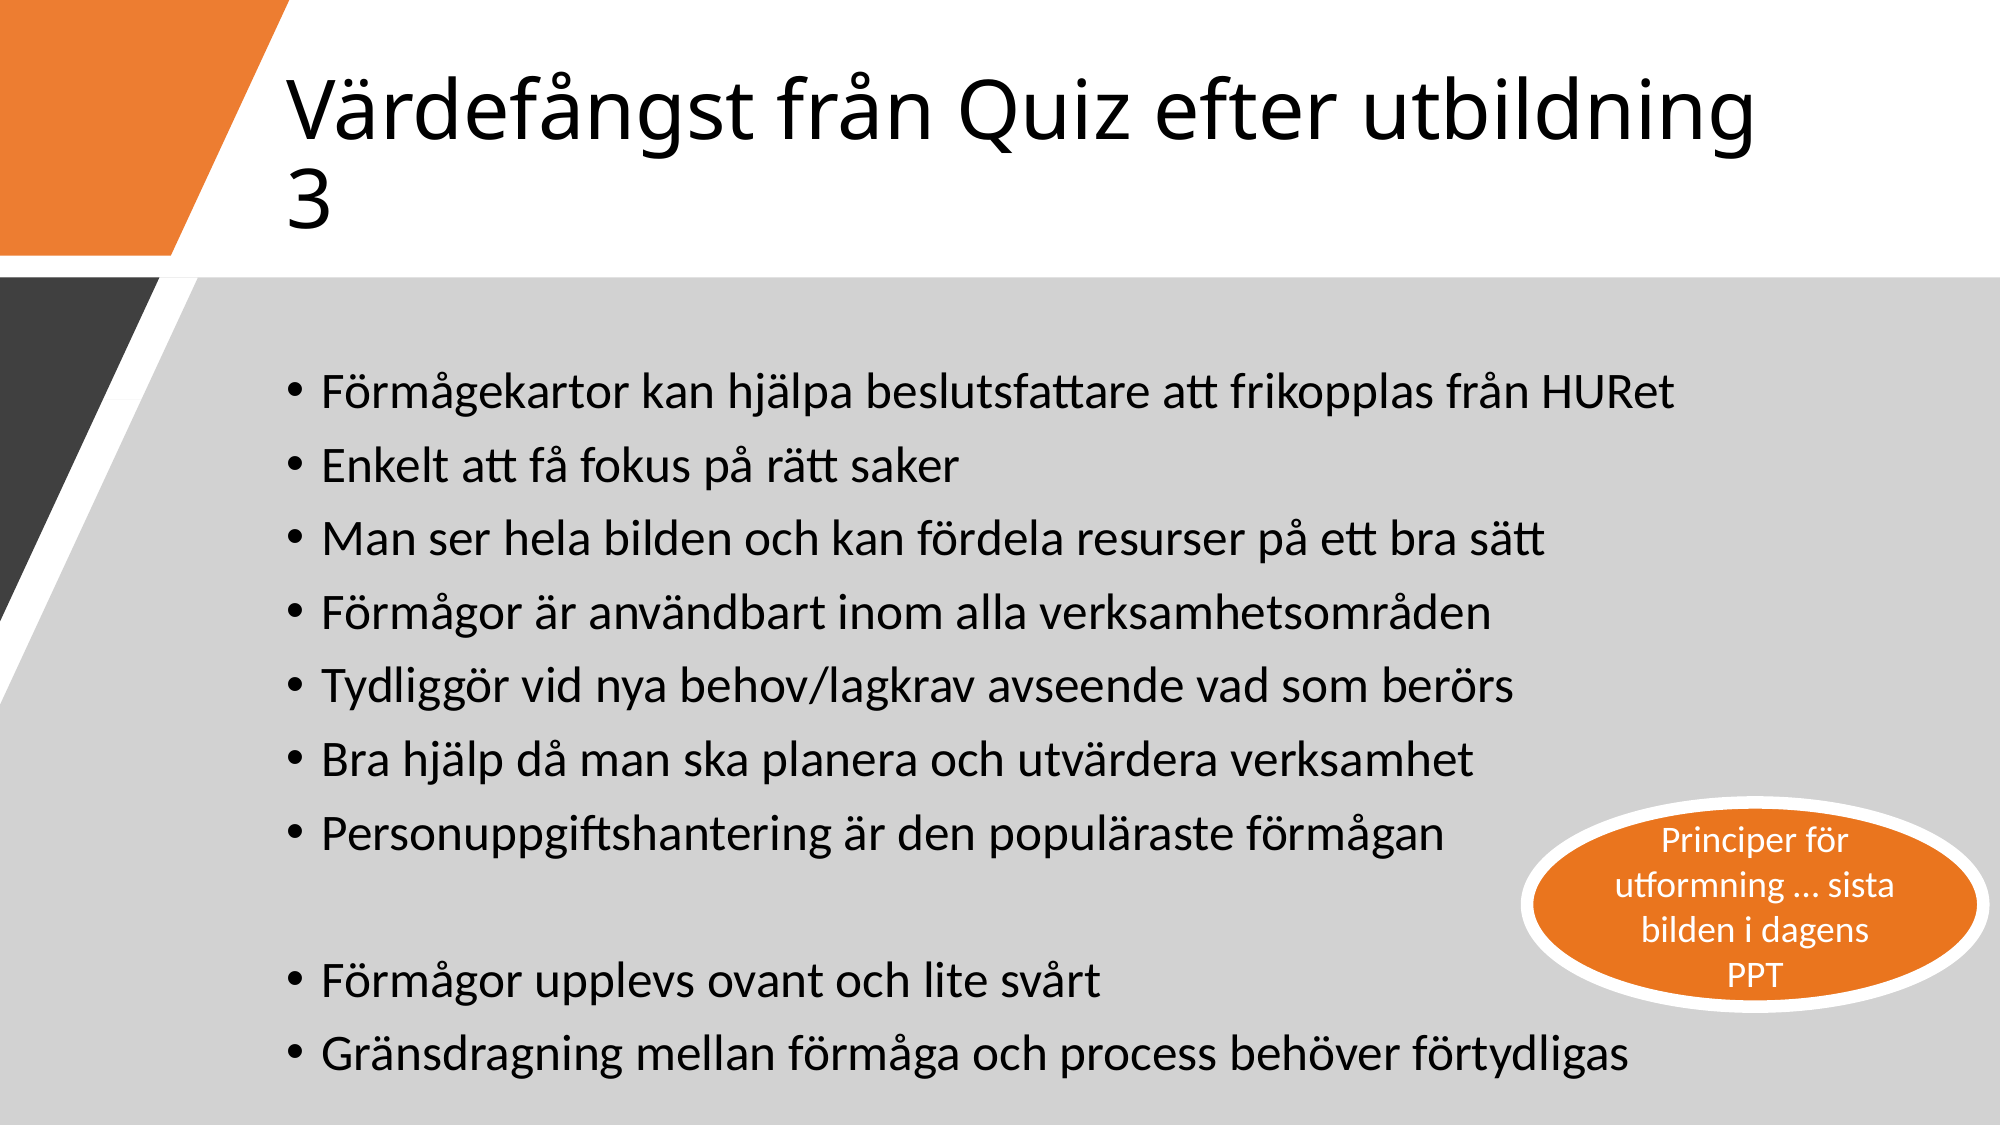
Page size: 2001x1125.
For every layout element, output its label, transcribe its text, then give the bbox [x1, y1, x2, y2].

text_box [0, 276, 2000, 1125]
text_box Principer för utformning … sista bilden i dagens PPT [1526, 801, 1985, 1008]
text_box [0, 276, 162, 622]
text_box [0, 0, 291, 257]
list Förmågekartor kan hjälpa beslutsfattare att frikopplas från HURet Enkelt att få fokus på rätt saker Man ser hela bilden och kan fördela resurser på ett bra sätt Förmågor är användbart inom alla verksamhetsområden Tydliggör vid nya behov/lagkrav avseende vad som berörs Bra hjälp då man ska planera och utvärdera verksamhet Personuppgiftshantering är den populäraste förmågan Förmågor upplevs ovant och lite svårt Gränsdragning mellan förmåga och process behöver förtydligas [271, 356, 1900, 1093]
title Värdefångst från Quiz efter utbildning 3 [271, 60, 1808, 255]
